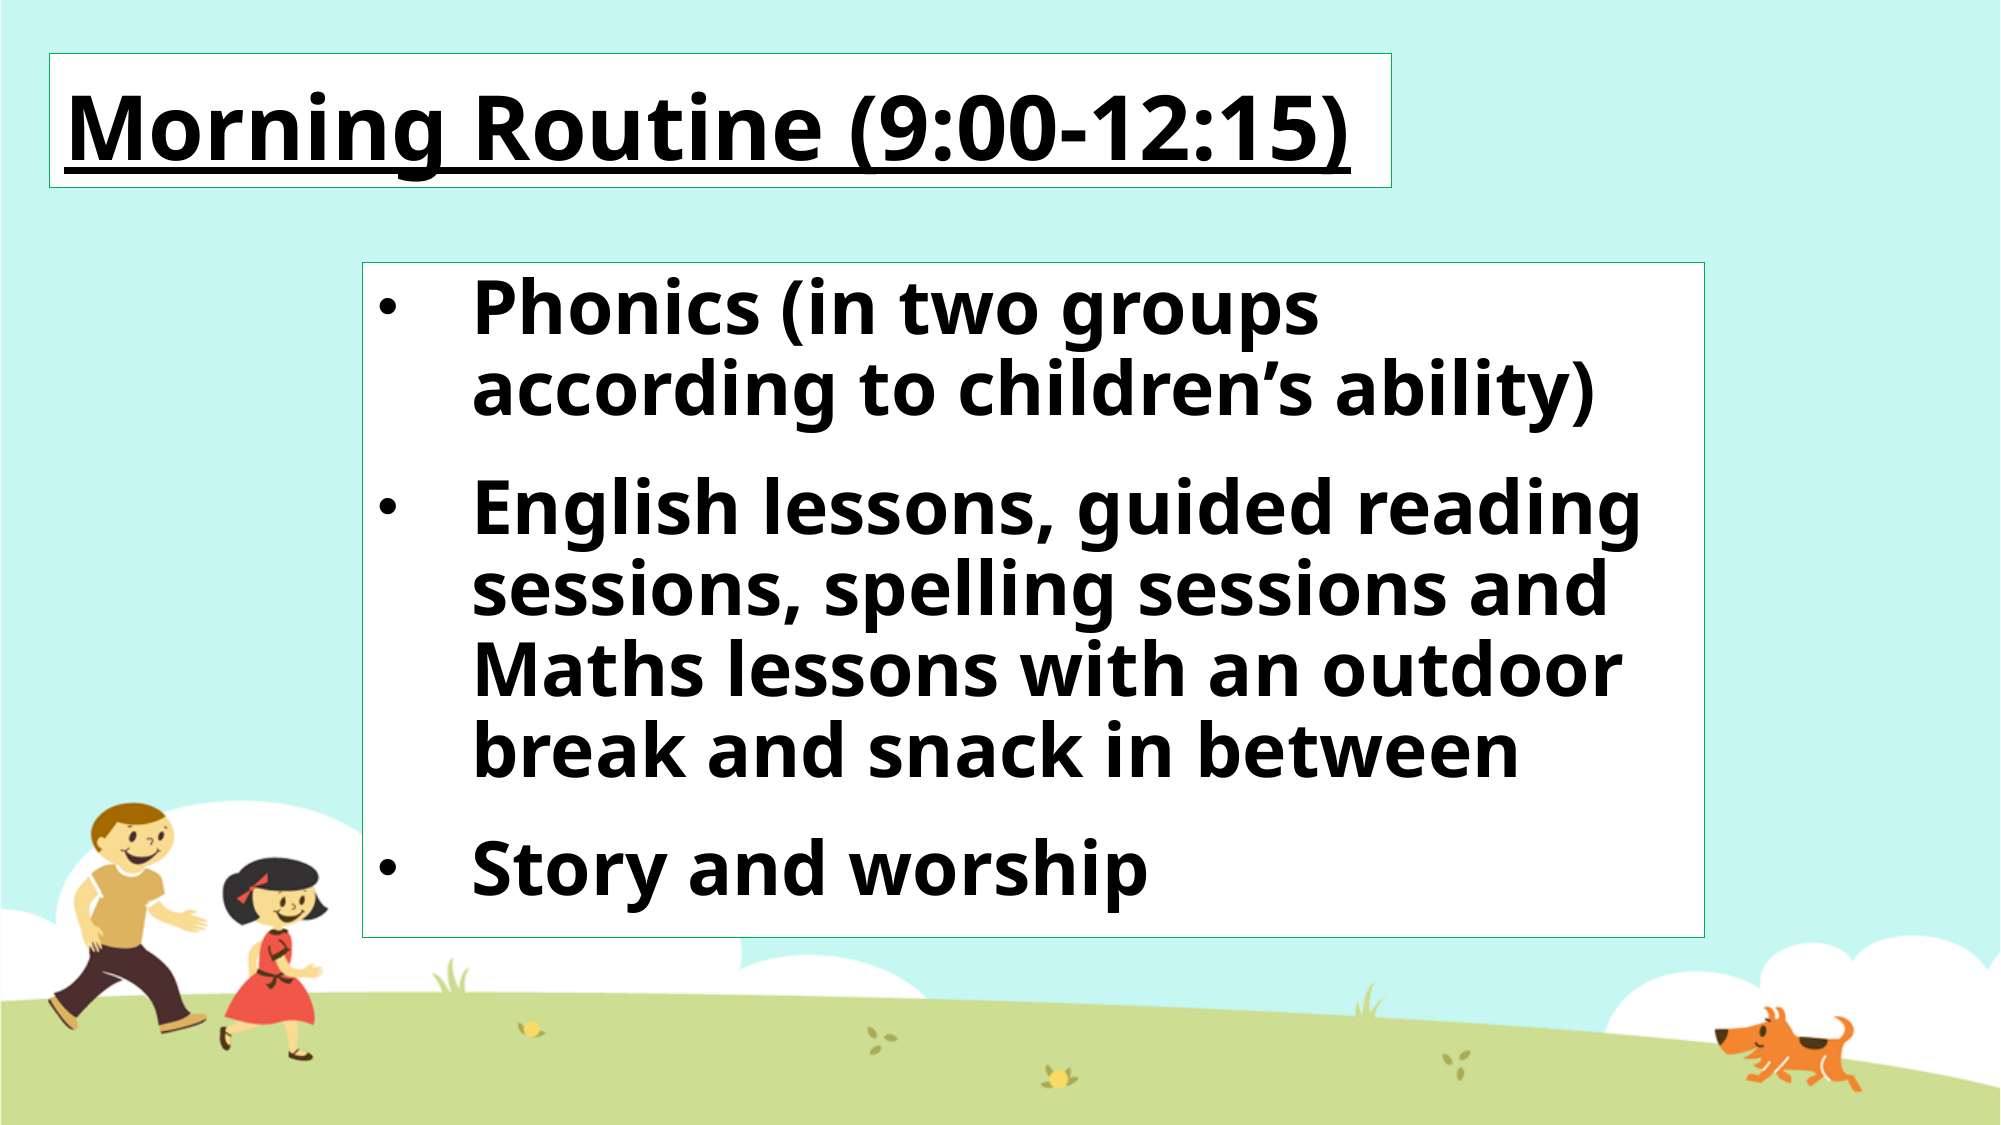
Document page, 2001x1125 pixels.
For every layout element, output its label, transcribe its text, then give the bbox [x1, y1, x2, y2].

title Morning Routine (9:00-12:15) [49, 53, 1392, 188]
picture [0, 0, 2001, 1125]
list Phonics (in two groups according to children’s ability) English lessons, guided reading sessions, spelling sessions and Maths lessons with an outdoor break and snack in between Story and worship [362, 262, 1705, 938]
